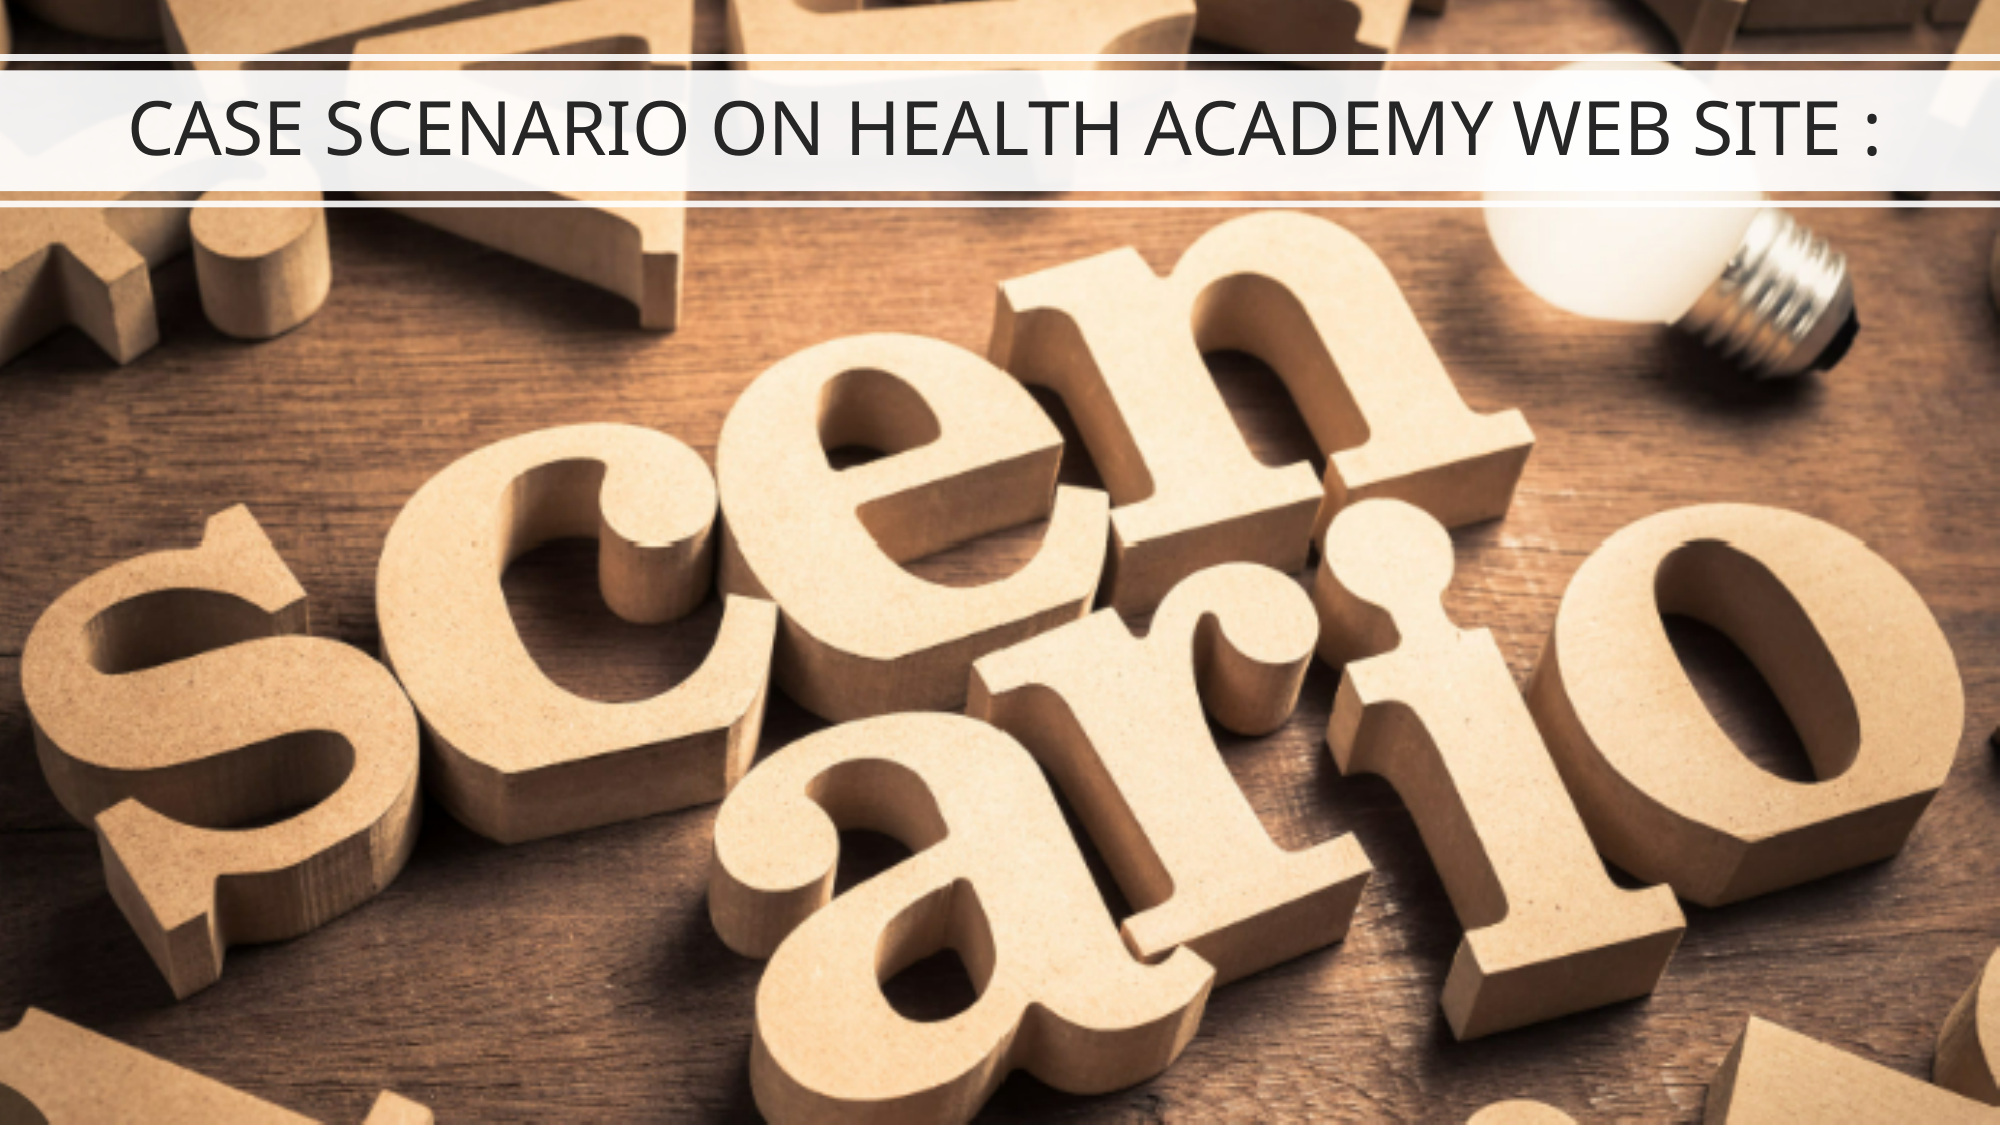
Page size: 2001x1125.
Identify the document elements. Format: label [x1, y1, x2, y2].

list [0, 0, 2000, 56]
list [0, 59, 2000, 203]
list [0, 205, 2000, 1125]
